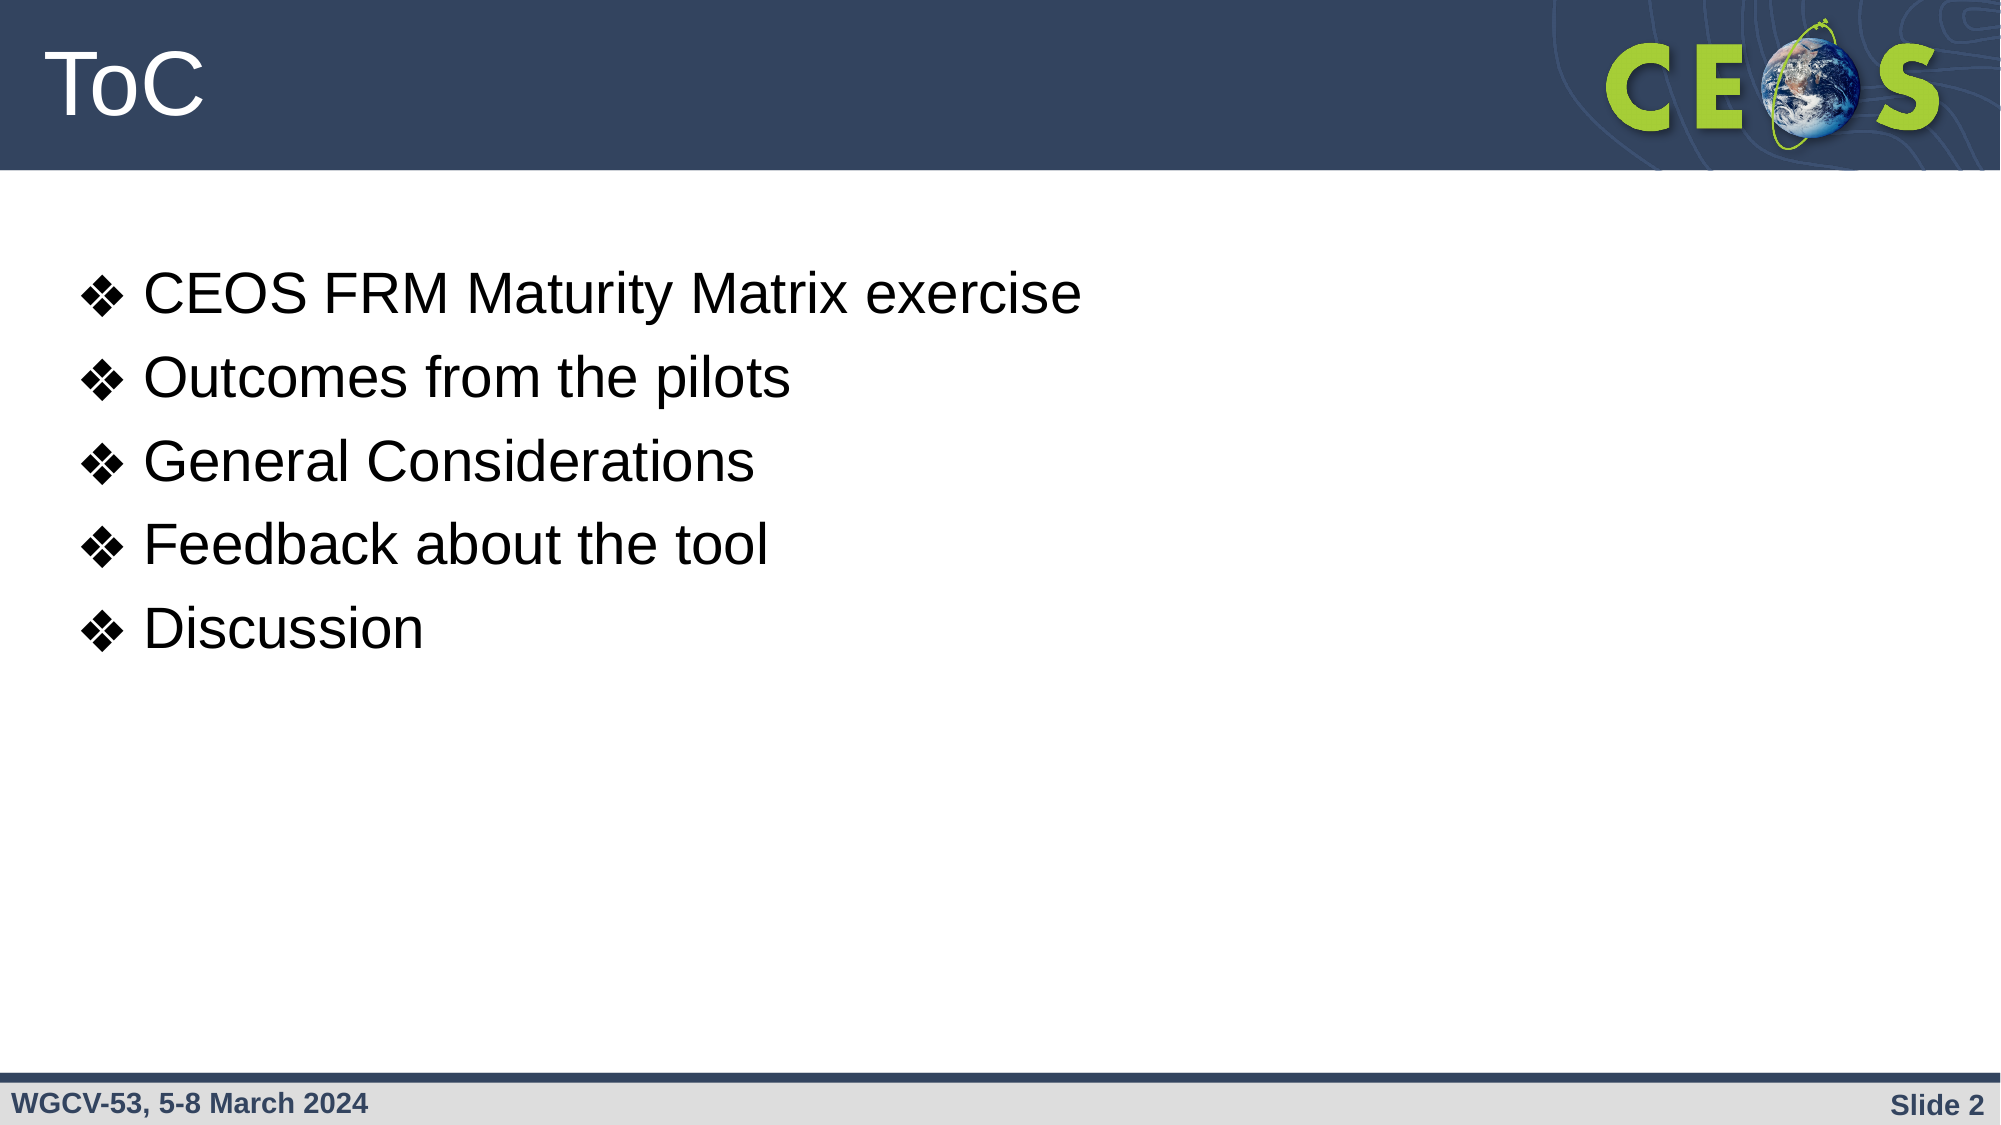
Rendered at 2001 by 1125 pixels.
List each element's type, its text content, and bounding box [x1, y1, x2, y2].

picture [1606, 18, 1939, 150]
list CEOS FRM Maturity Matrix exercise Outcomes from the pilots General Considerations Feedback about the tool Discussion [53, 255, 1939, 1021]
title ToC [28, 28, 1569, 157]
